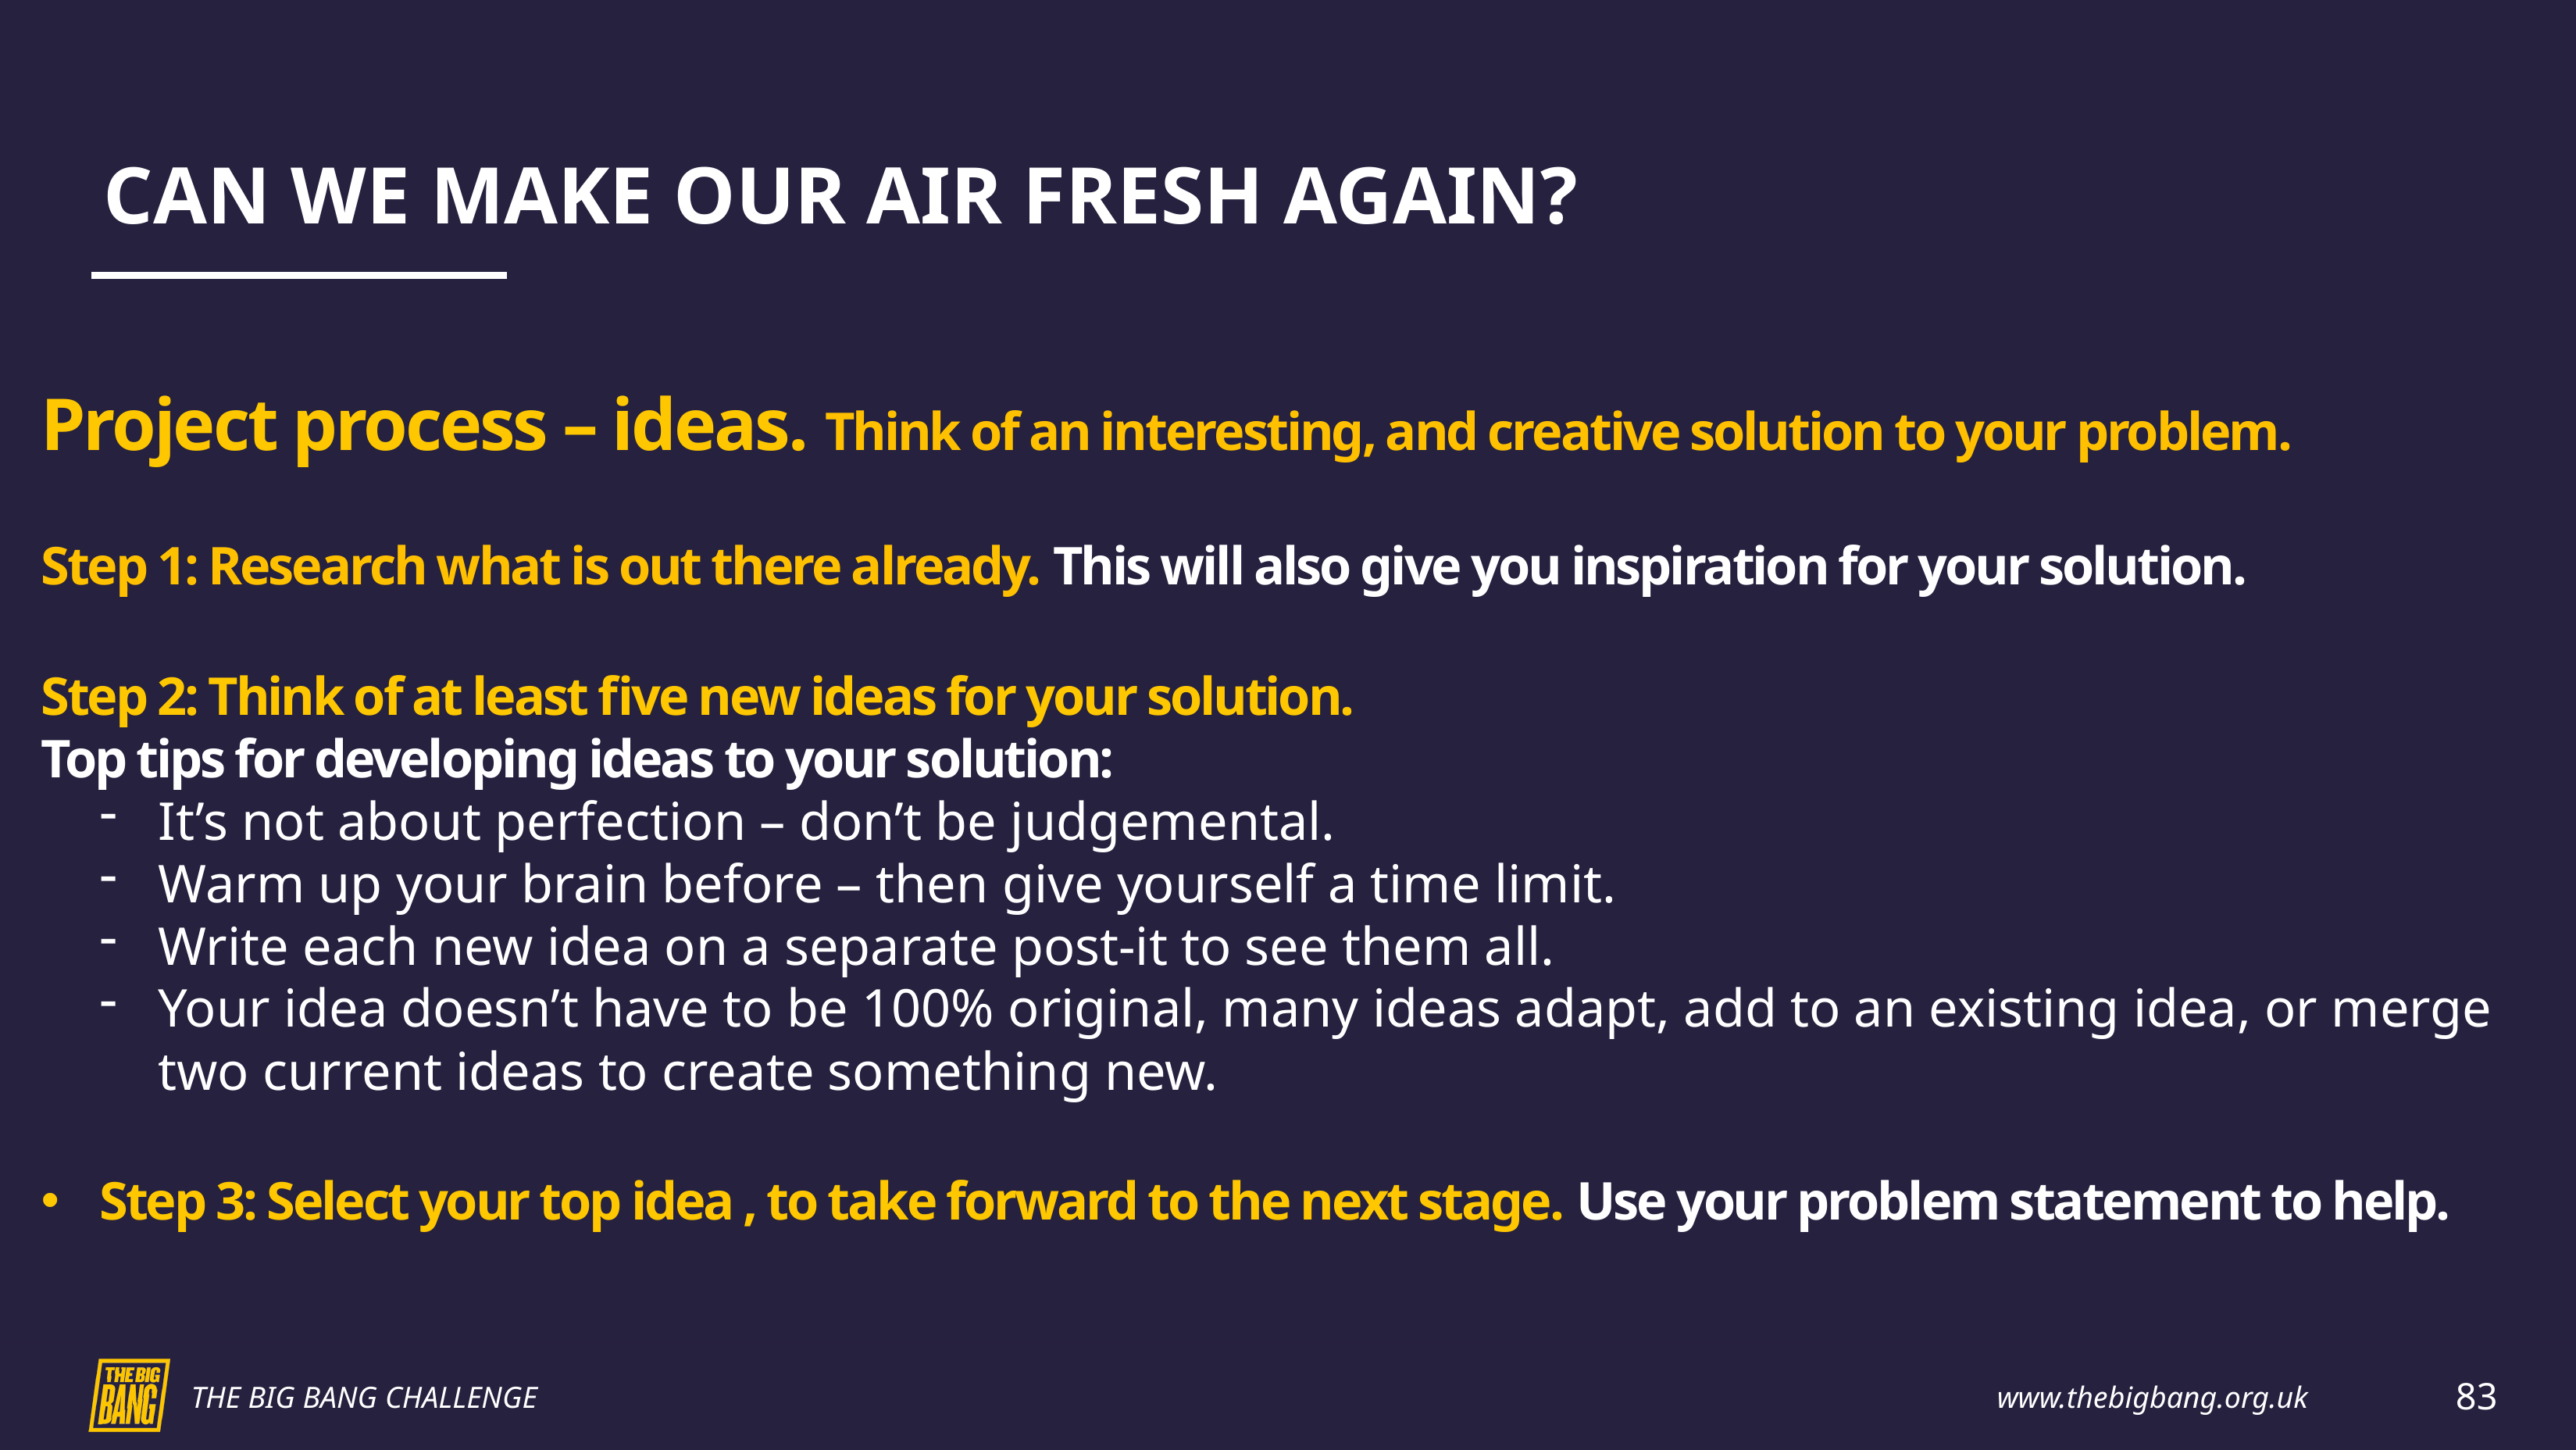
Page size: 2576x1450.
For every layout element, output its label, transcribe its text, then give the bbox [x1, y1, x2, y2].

picture [88, 1359, 170, 1432]
list Project process – ideas. Think of an interesting, and creative solution to your problem. Step 1: Research what is out there already. This will also give you inspiration for your solution. Step 2: Think of at least five new ideas for your solution. Top tips for developing ideas to your solution: It’s not about perfection – don’t be judgemental. Warm up your brain before – then give yourself a time limit. Write each new idea on a separate post-it to see them all. Your idea doesn’t have to be 100% original, many ideas adapt, add to an existing idea, or merge two current ideas to create something new. Step 3: Select your top idea , to take forward to the next stage. Use your problem statement to help. [29, 329, 2576, 1252]
list CAN WE MAKE OUR AIR FRESH AGAIN? [91, 139, 2484, 234]
